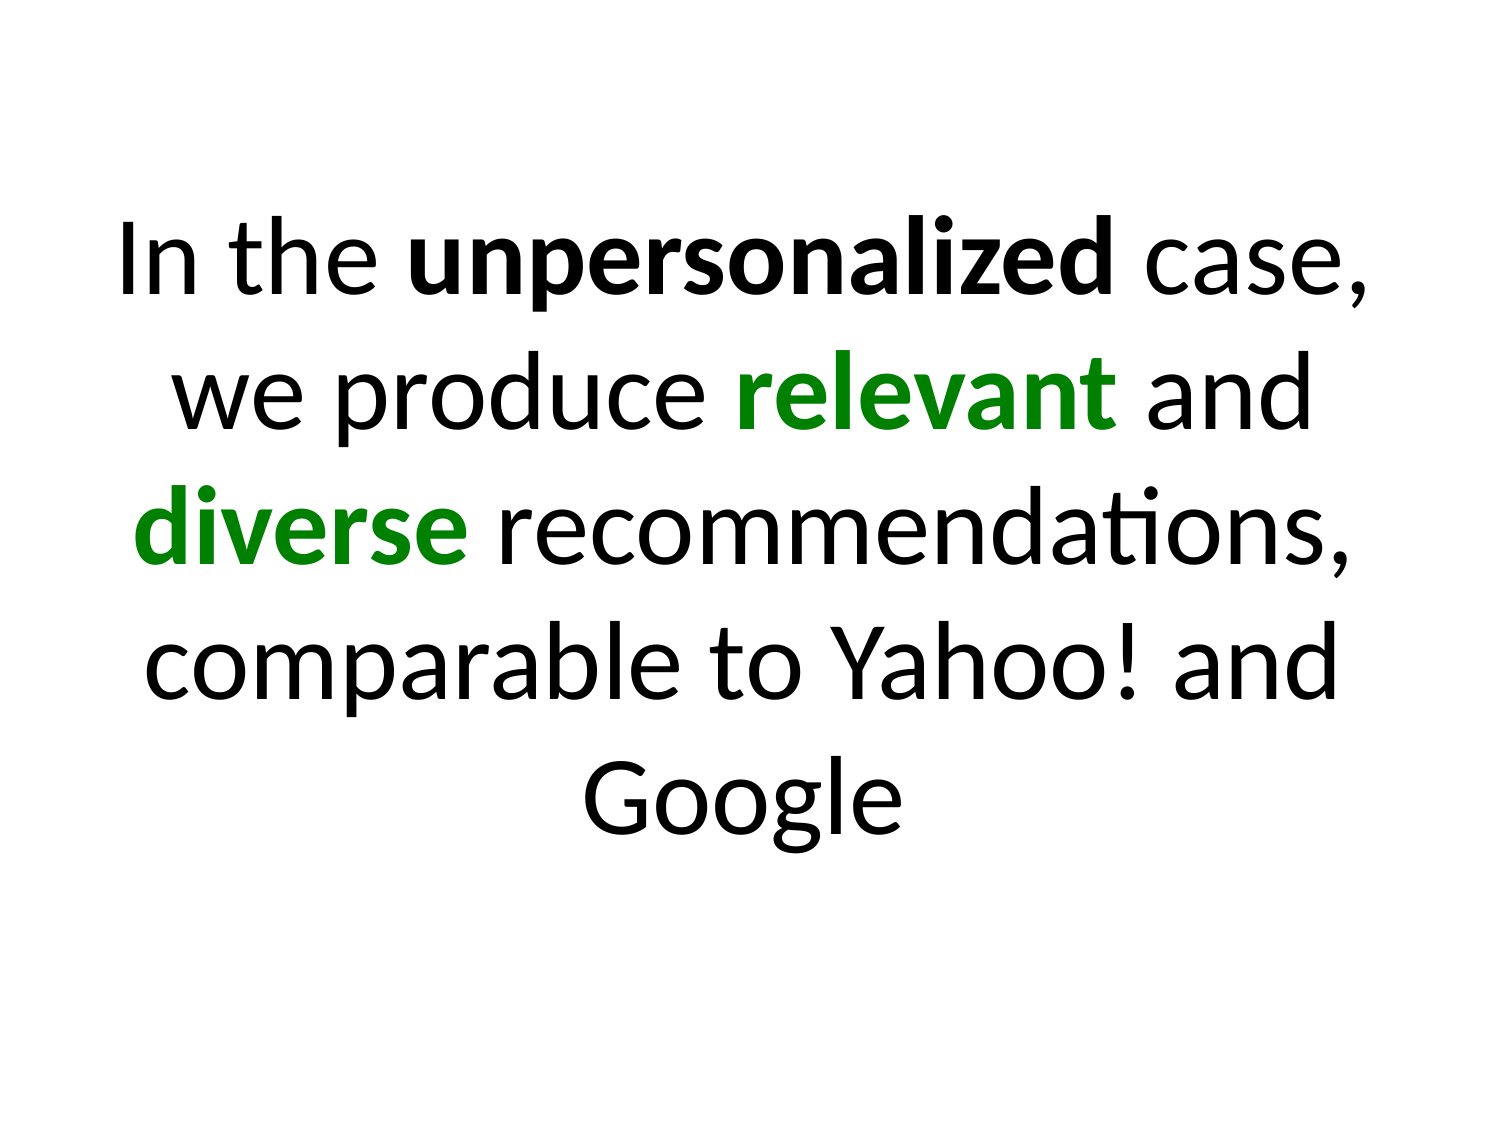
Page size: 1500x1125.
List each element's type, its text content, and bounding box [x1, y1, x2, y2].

list In the unpersonalized case, we produce relevant and diverse recommendations, comparable to Yahoo! and Google [37, 174, 1451, 863]
